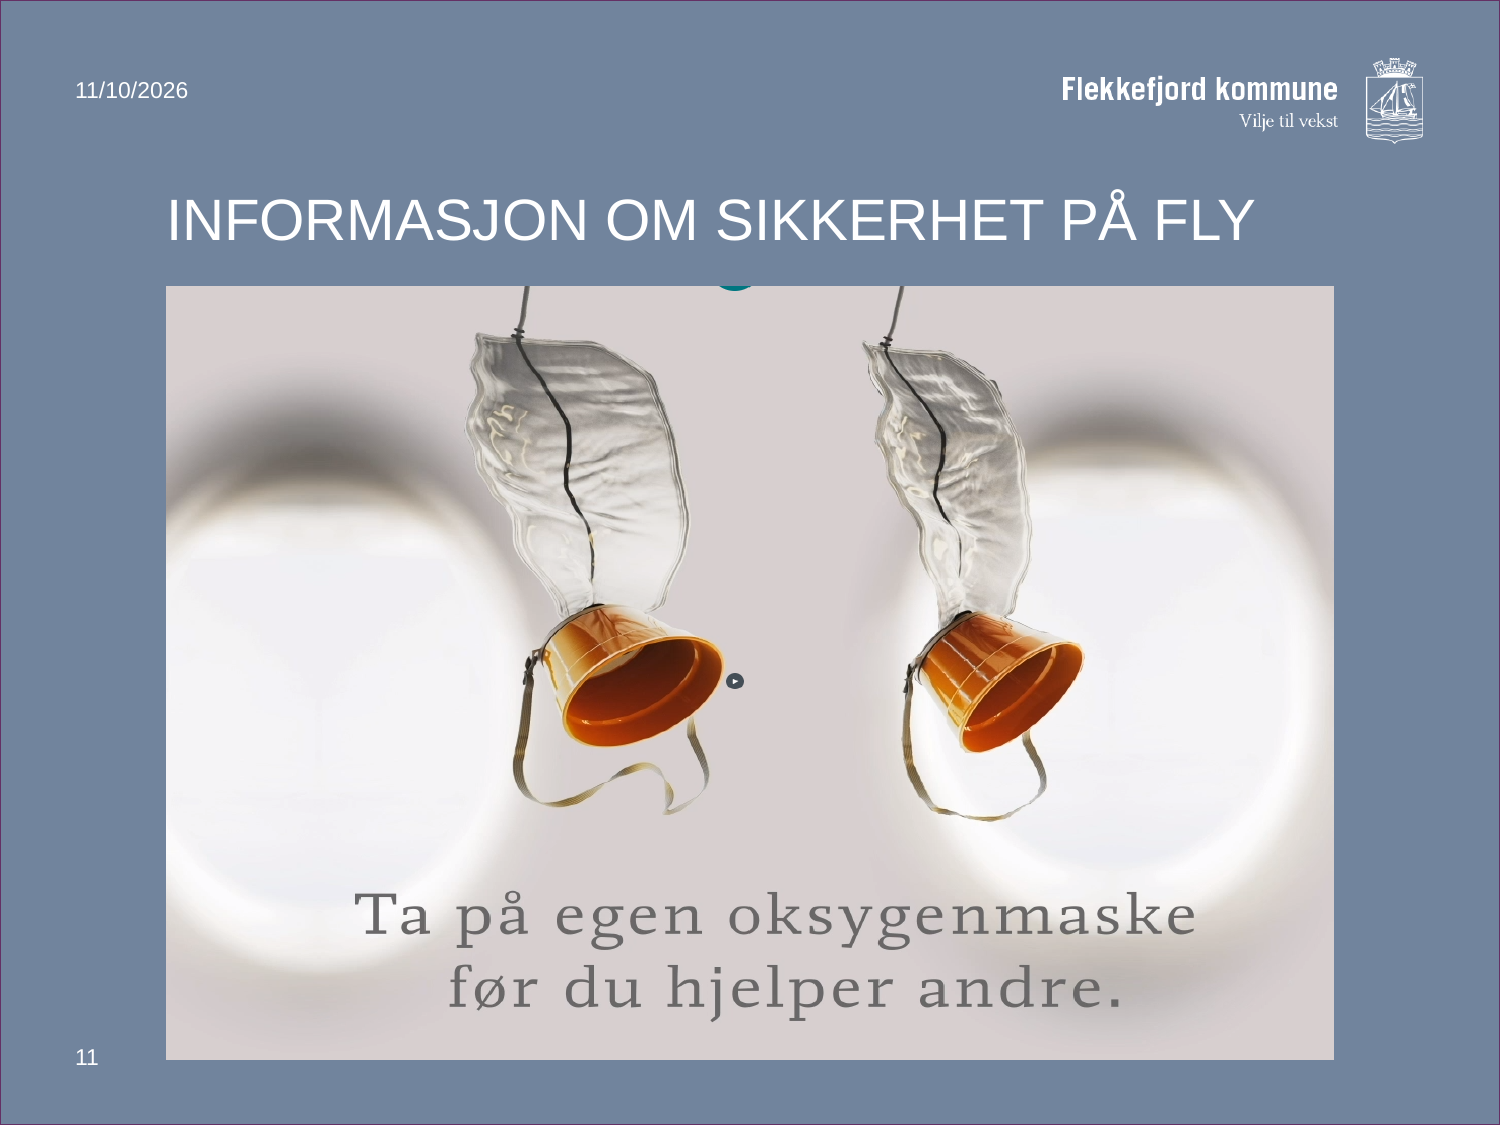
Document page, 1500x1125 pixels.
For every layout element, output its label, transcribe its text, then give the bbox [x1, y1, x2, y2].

slide_number 11 [75, 1042, 147, 1125]
title INFORMASJON OM SIKKERHET PÅ FLY [166, 182, 1500, 302]
picture [1063, 58, 1423, 144]
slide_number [75, 75, 431, 105]
picture [165, 286, 1335, 1060]
